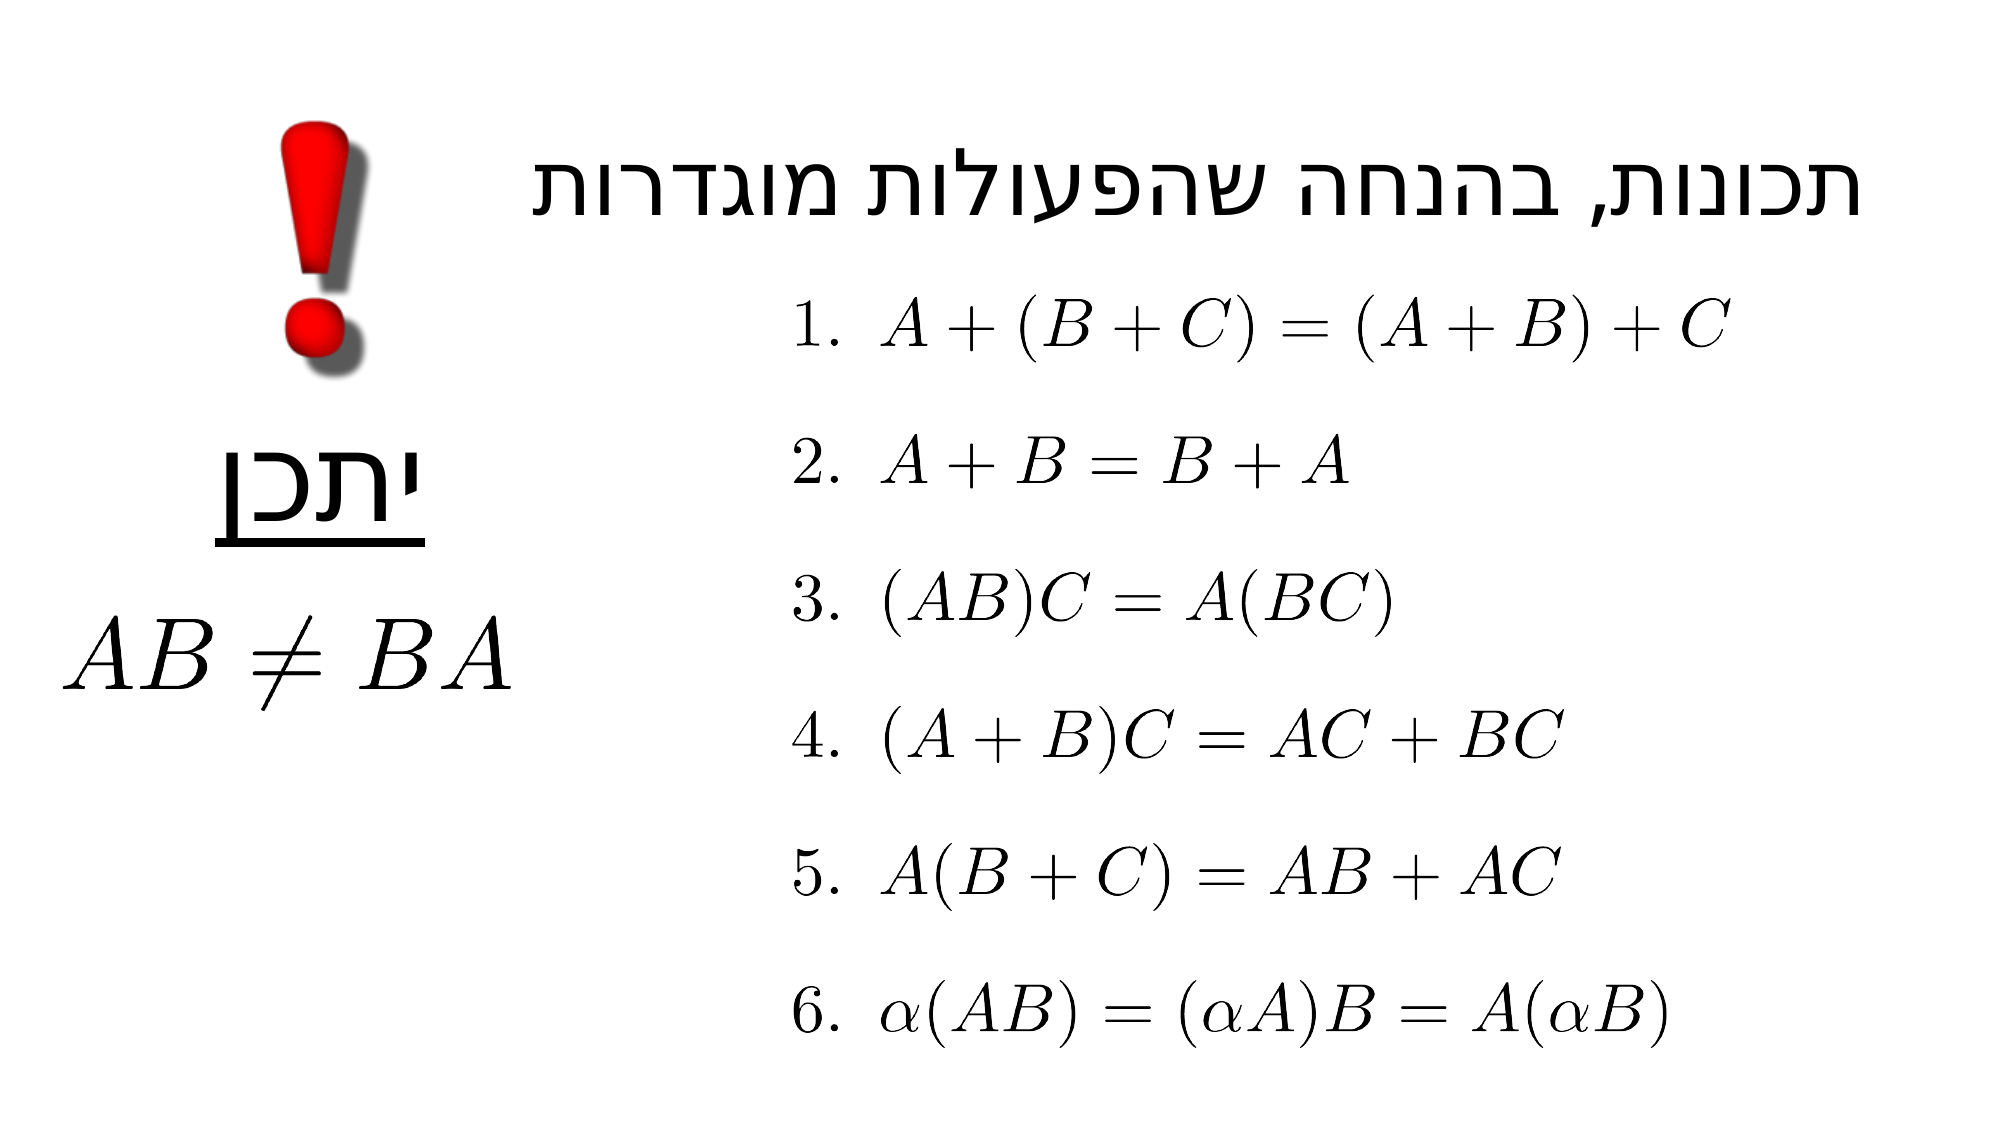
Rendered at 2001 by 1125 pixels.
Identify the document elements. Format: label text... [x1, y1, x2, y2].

picture [61, 615, 511, 711]
text_box יתכן [157, 388, 483, 554]
title תכונות, בהנחה שהפעולות מוגדרות [157, 77, 1883, 295]
picture [792, 294, 1731, 1048]
picture [182, 112, 459, 390]
